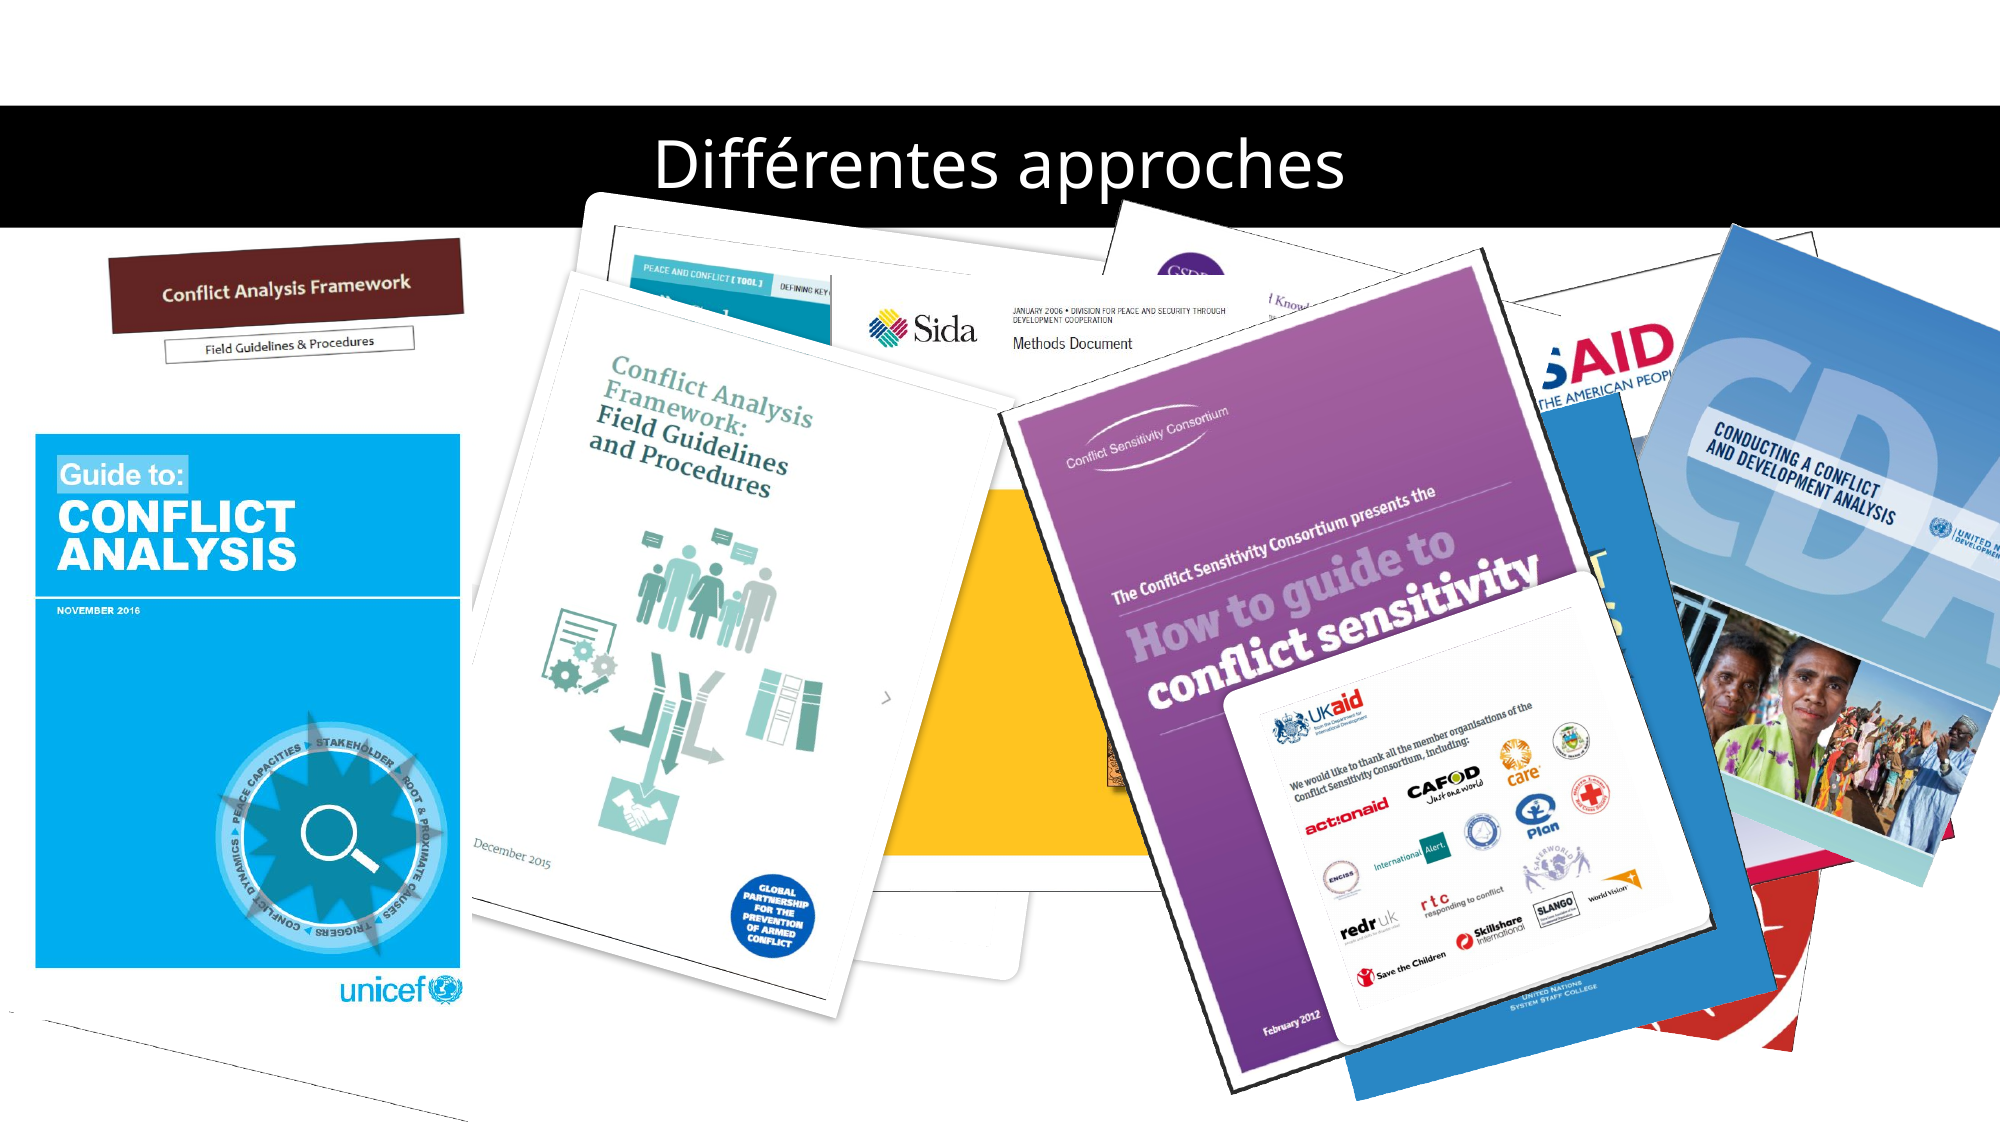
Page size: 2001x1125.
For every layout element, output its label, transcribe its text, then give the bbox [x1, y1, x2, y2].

title Différentes approches [0, 105, 2000, 228]
picture [9, 180, 2000, 1121]
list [1099, 309, 1614, 1031]
